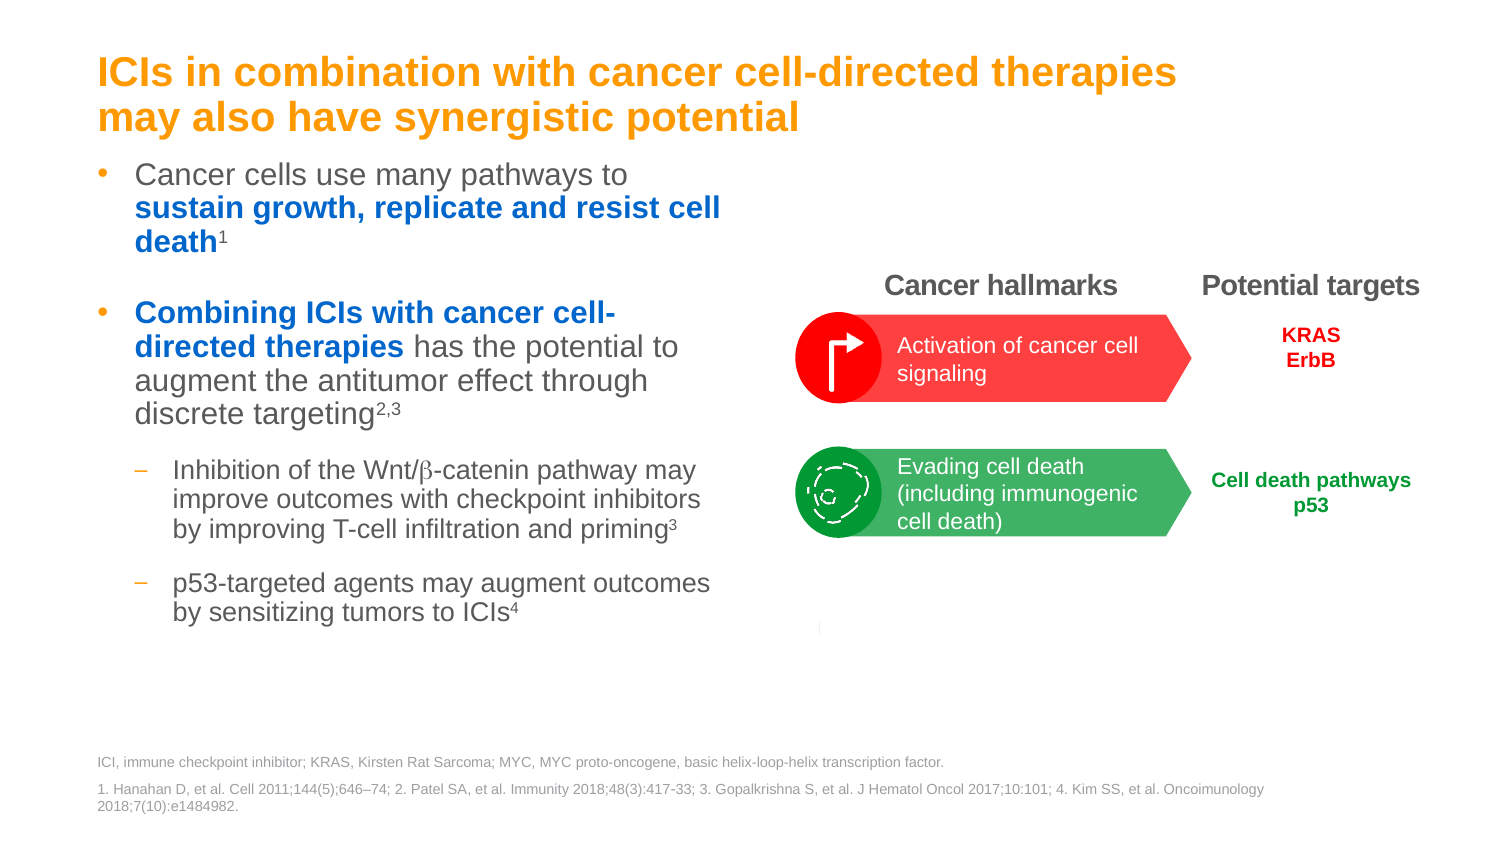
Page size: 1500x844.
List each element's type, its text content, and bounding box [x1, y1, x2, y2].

footer 1. Hanahan D, et al. Cell 2011;144(5);646–74; 2. Patel SA, et al. Immunity 2018;48(3):41733; 3. Gopalkrishna S, et al. J Hematol Oncol 2017;10:101; 4. Kim SS, et al. Oncoimunology 2018;7(10):e1484982. [97, 779, 1405, 840]
title ICIs in combination with cancer cell-directed therapies may also have synergistic potential [97, 44, 1232, 141]
list Cancer cells use many pathways to sustain growth, replicate and resist cell death1 Combining ICIs with cancer cell-directed therapies has the potential to augment the antitumor effect through discrete targeting2,3 Inhibition of the Wnt/-catenin pathway may improve outcomes with checkpoint inhibitors by improving T-cell infiltration and priming3 p53-targeted agents may augment outcomes by sensitizing tumors to ICIs4 [97, 158, 732, 694]
list ICI, immune checkpoint inhibitor; KRAS, Kirsten Rat Sarcoma; MYC, MYC proto-oncogene, basic helix-loop-helix transcription factor. [97, 721, 1368, 771]
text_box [795, 265, 1446, 646]
